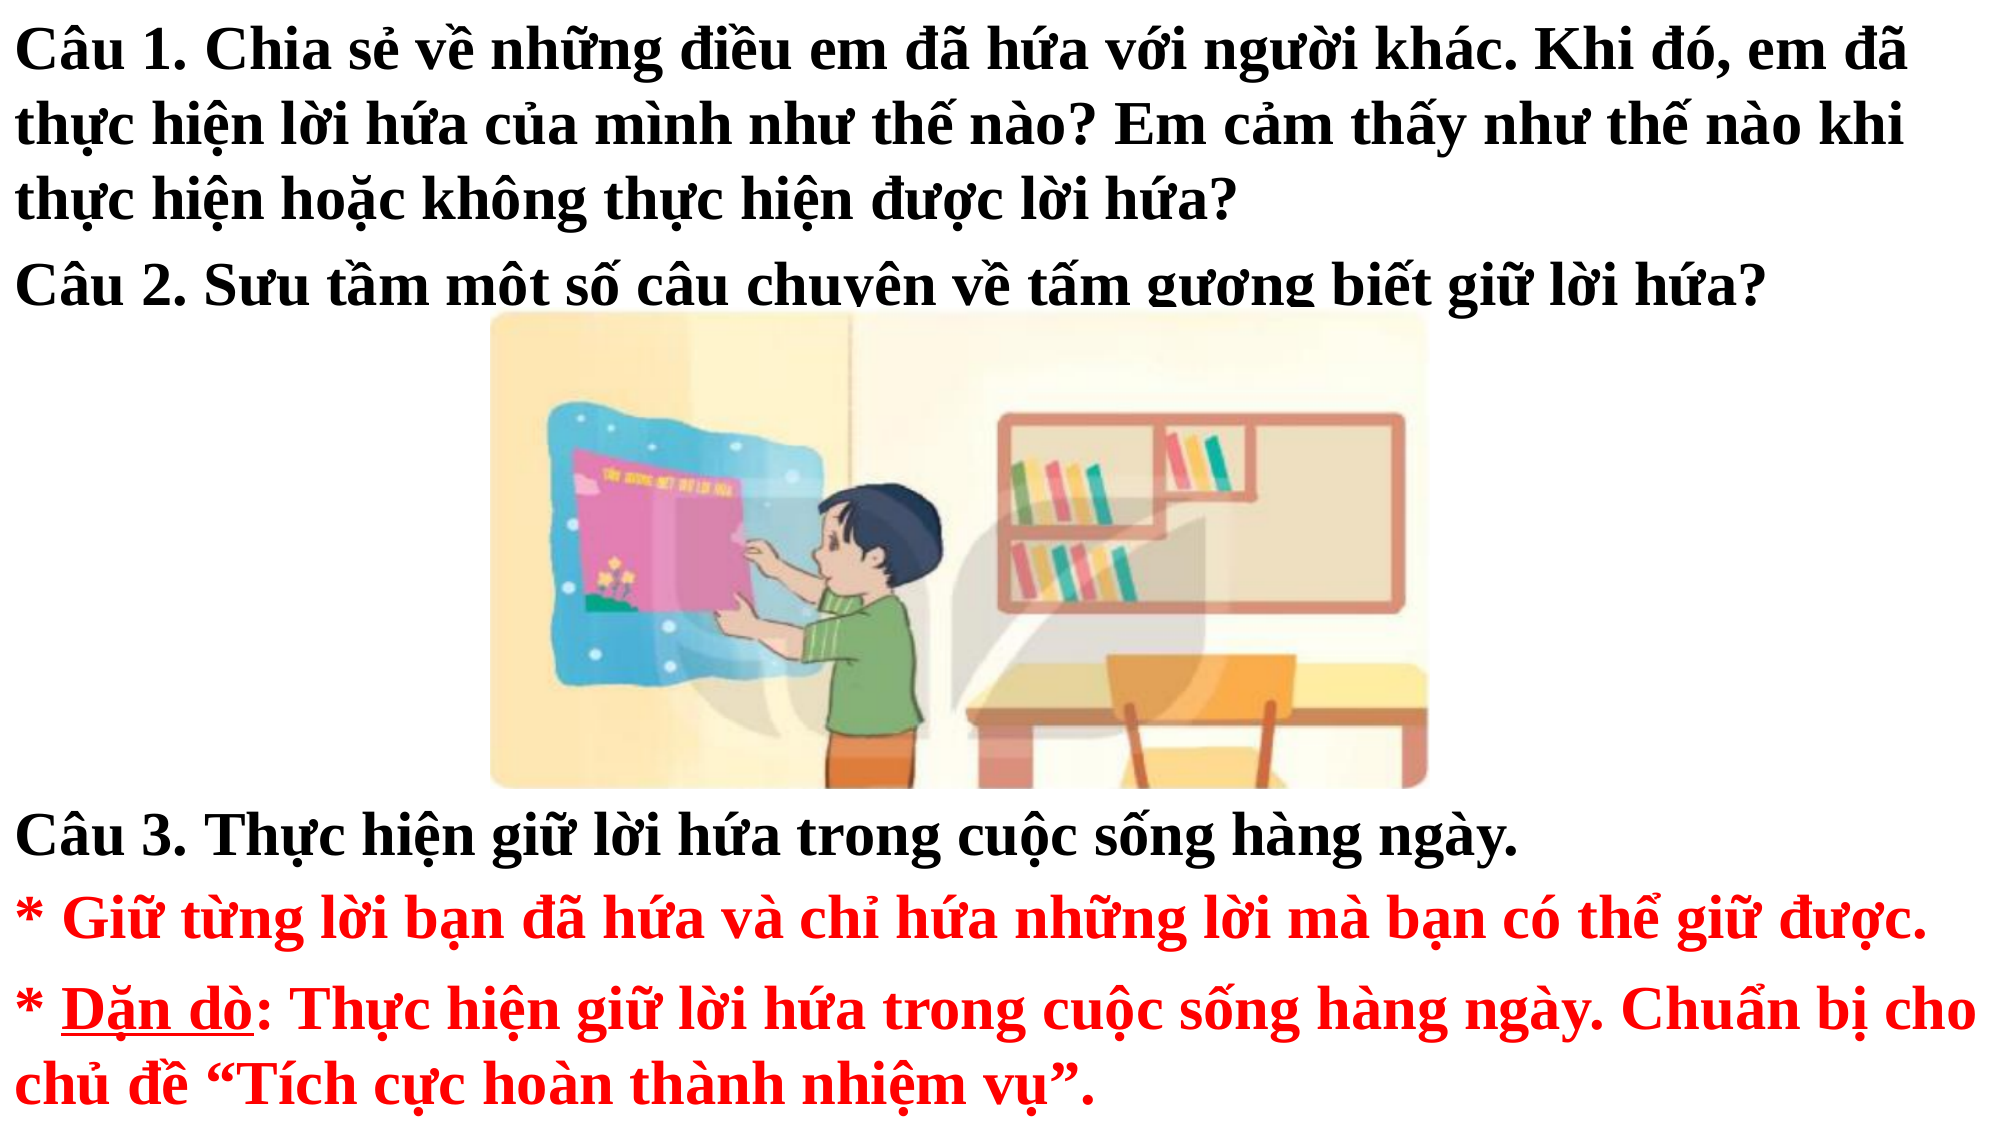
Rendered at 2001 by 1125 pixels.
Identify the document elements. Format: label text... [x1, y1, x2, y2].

picture [490, 307, 1430, 790]
text_box * Giữ từng lời bạn đã hứa và chỉ hứa những lời mà bạn có thể giữ được. [0, 869, 2000, 959]
text_box Câu 1. Chia sẻ về những điều em đã hứa với người khác. Khi đó, em đã thực hiện lời hứa của mình như thế nào? Em cảm thấy như thế nào khi thực hiện hoặc không thực hiện được lời hứa? [0, 0, 2000, 235]
text_box Câu 2. Sưu tầm một số câu chuyện về tấm gương biết giữ lời hứa? [0, 235, 2000, 326]
text_box * Dặn dò: Thực hiện giữ lời hứa trong cuộc sống hàng ngày. Chuẩn bị cho chủ đề “Tích cực hoàn thành nhiệm vụ”. [0, 959, 2000, 1124]
text_box Câu 3. Thực hiện giữ lời hứa trong cuộc sống hàng ngày. [0, 785, 2000, 869]
